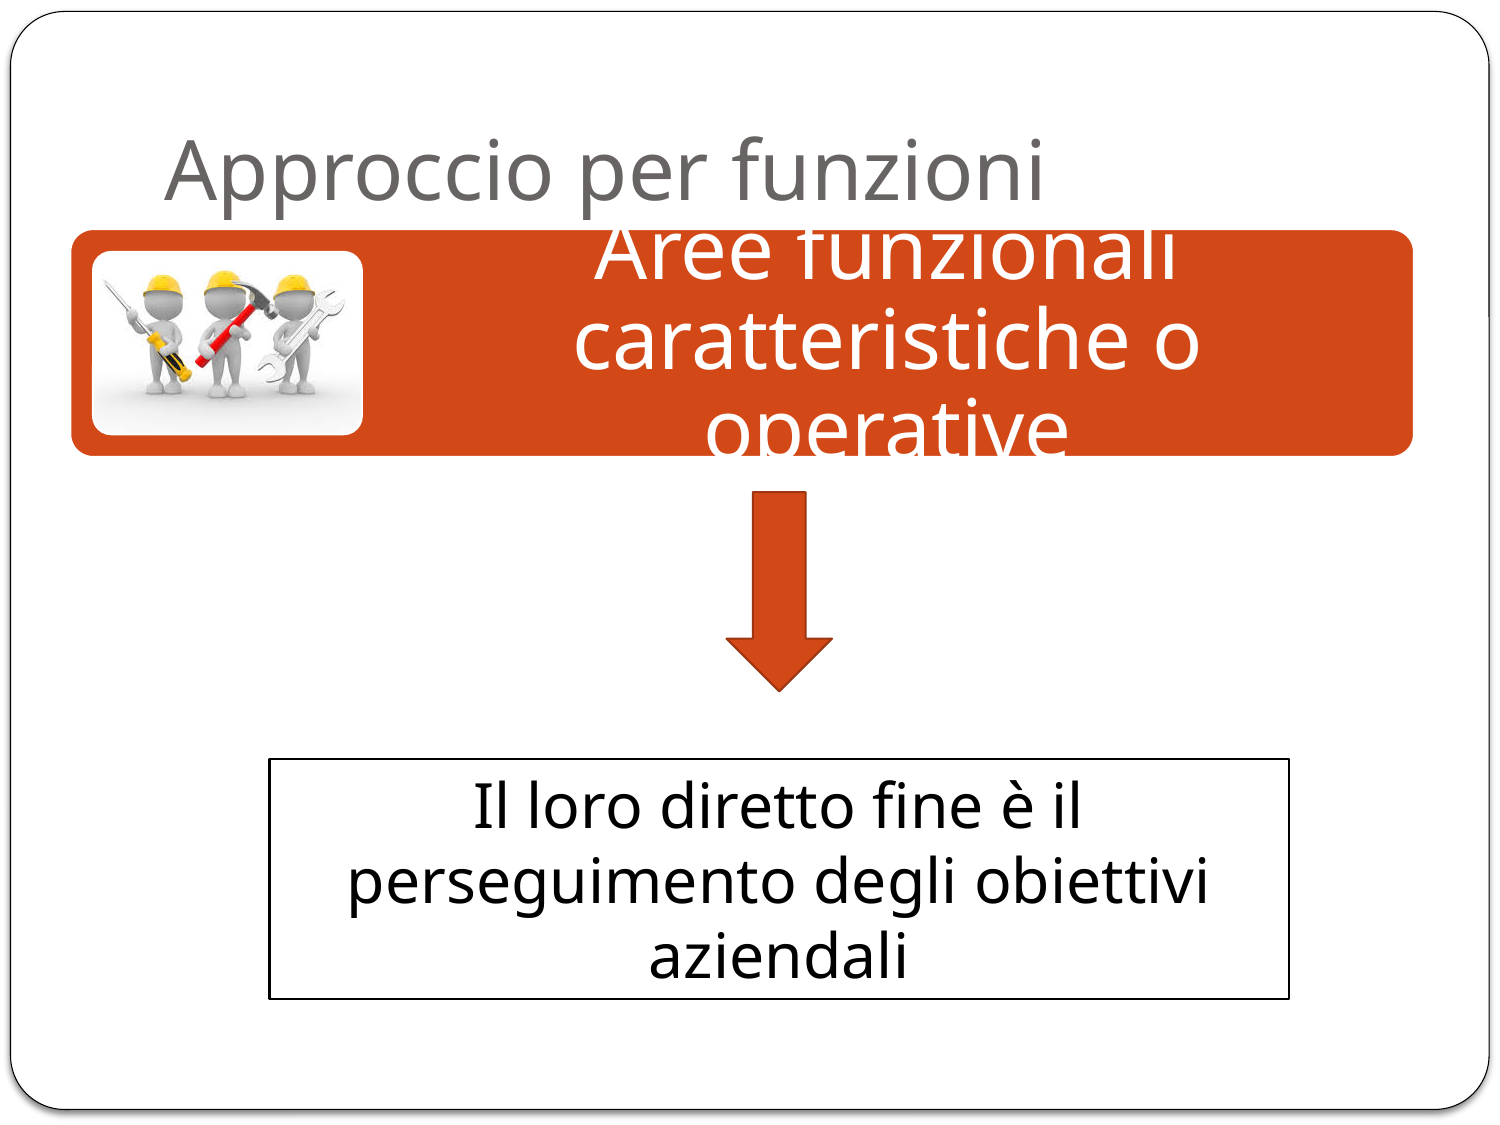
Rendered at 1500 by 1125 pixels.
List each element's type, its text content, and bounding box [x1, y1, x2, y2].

text_box [725, 491, 833, 693]
title Approccio per funzioni [150, 45, 1425, 233]
text_box Il loro diretto fine è il perseguimento degli obiettivi aziendali [268, 758, 1290, 1000]
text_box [70, 228, 1415, 458]
